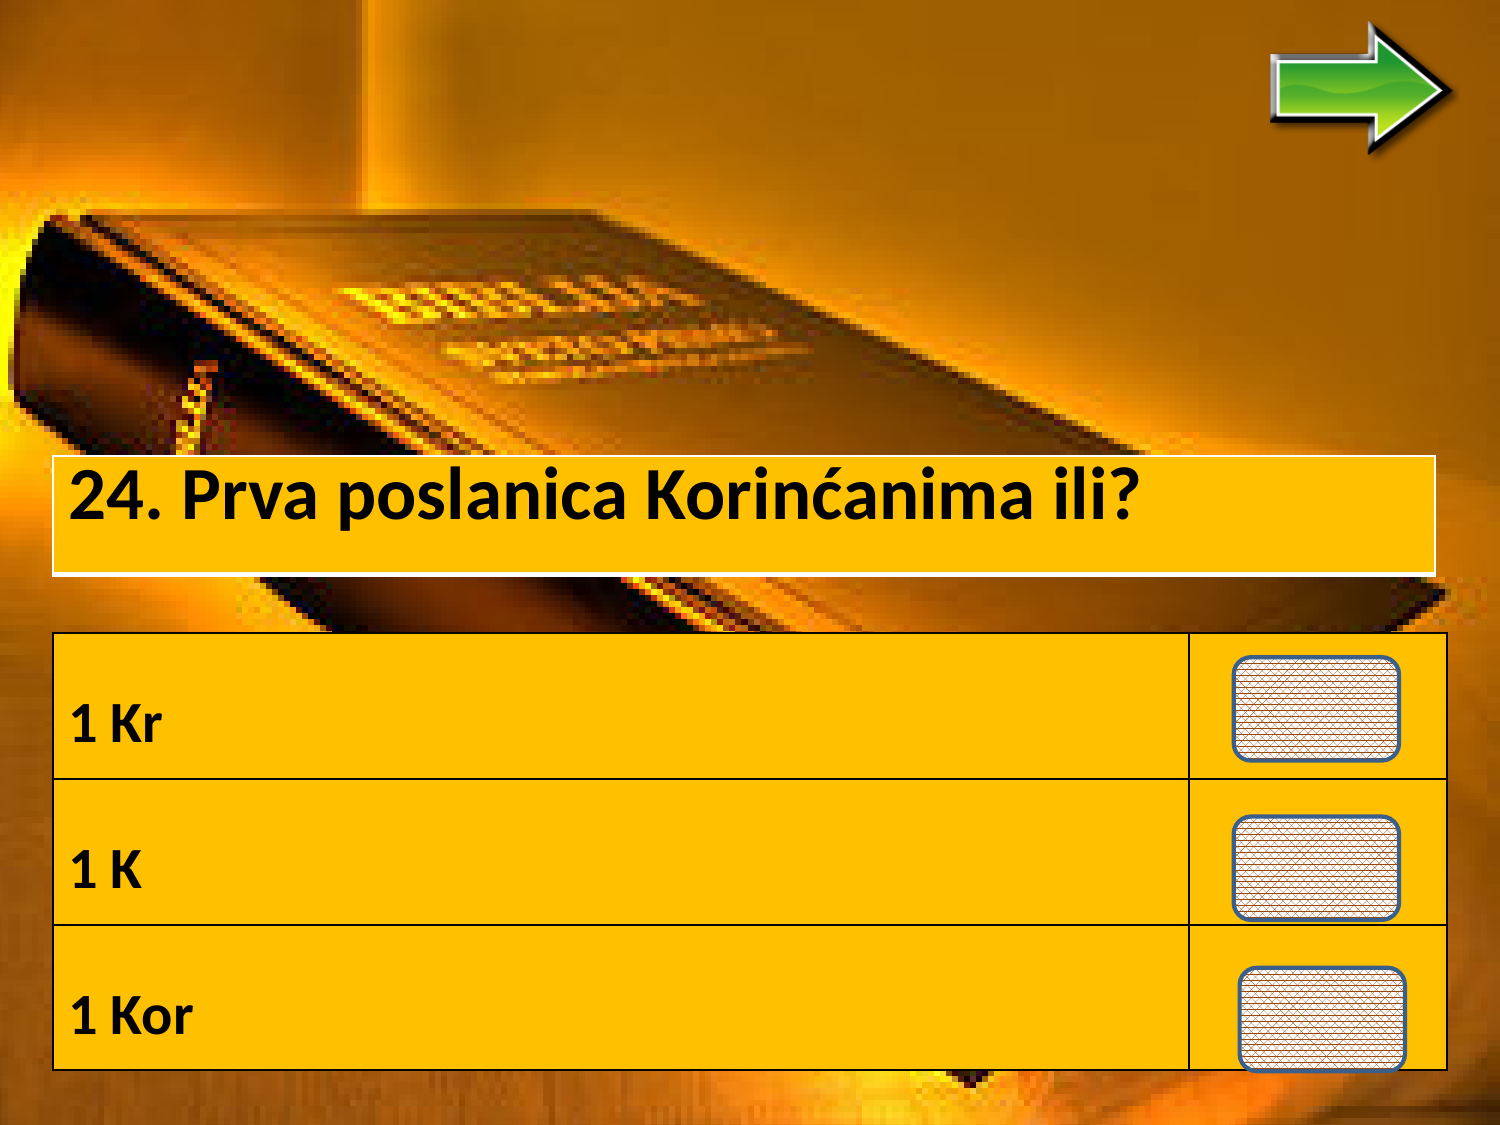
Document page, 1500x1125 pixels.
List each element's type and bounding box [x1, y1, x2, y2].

picture [1267, 0, 1459, 186]
picture [1270, 656, 1364, 750]
picture [1233, 951, 1400, 1087]
picture [1270, 822, 1364, 915]
list [0, 0, 1500, 1125]
